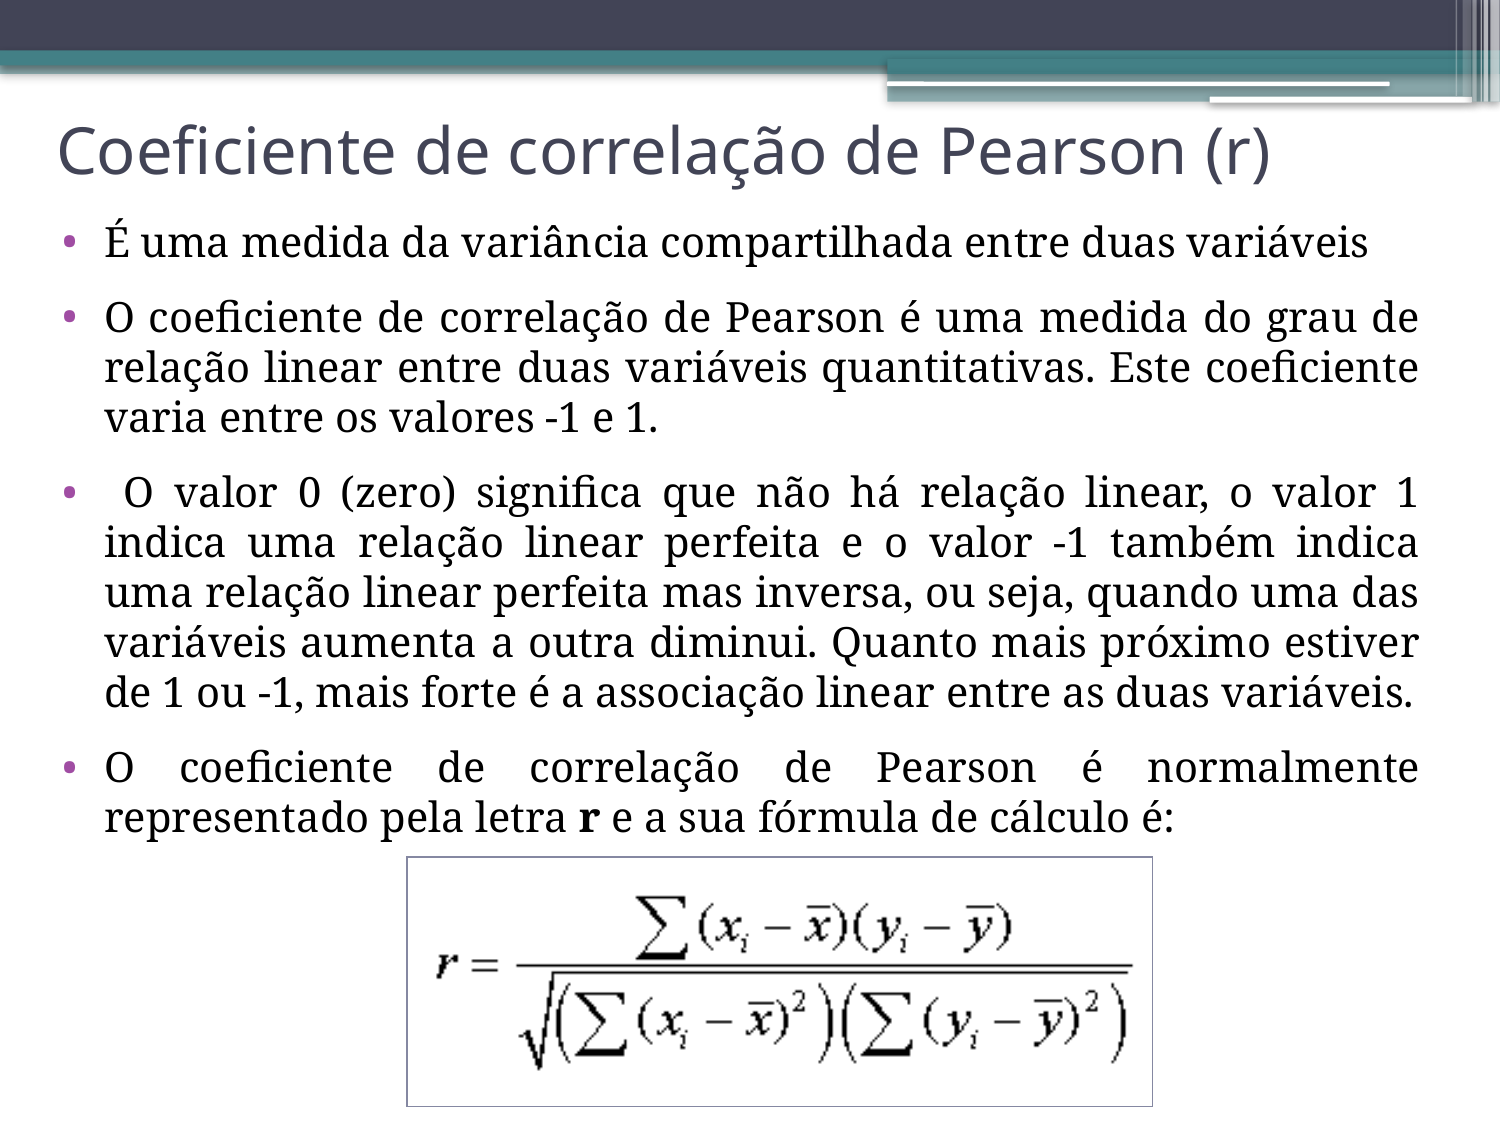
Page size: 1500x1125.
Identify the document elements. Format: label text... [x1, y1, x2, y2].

list É uma medida da variância compartilhada entre duas variáveis O coeficiente de correlação de Pearson é uma medida do grau de relação linear entre duas variáveis quantitativas. Este coeficiente varia entre os valores -1 e 1. O valor 0 (zero) significa que não há relação linear, o valor 1 indica uma relação linear perfeita e o valor -1 também indica uma relação linear perfeita mas inversa, ou seja, quando uma das variáveis aumenta a outra diminui. Quanto mais próximo estiver de 1 ou -1, mais forte é a associação linear entre as duas variáveis. O coeficiente de correlação de Pearson é normalmente representado pela letra r e a sua fórmula de cálculo é: [29, 208, 1436, 858]
picture [407, 857, 1152, 1107]
title Coeficiente de correlação de Pearson (r) [41, 101, 1392, 197]
